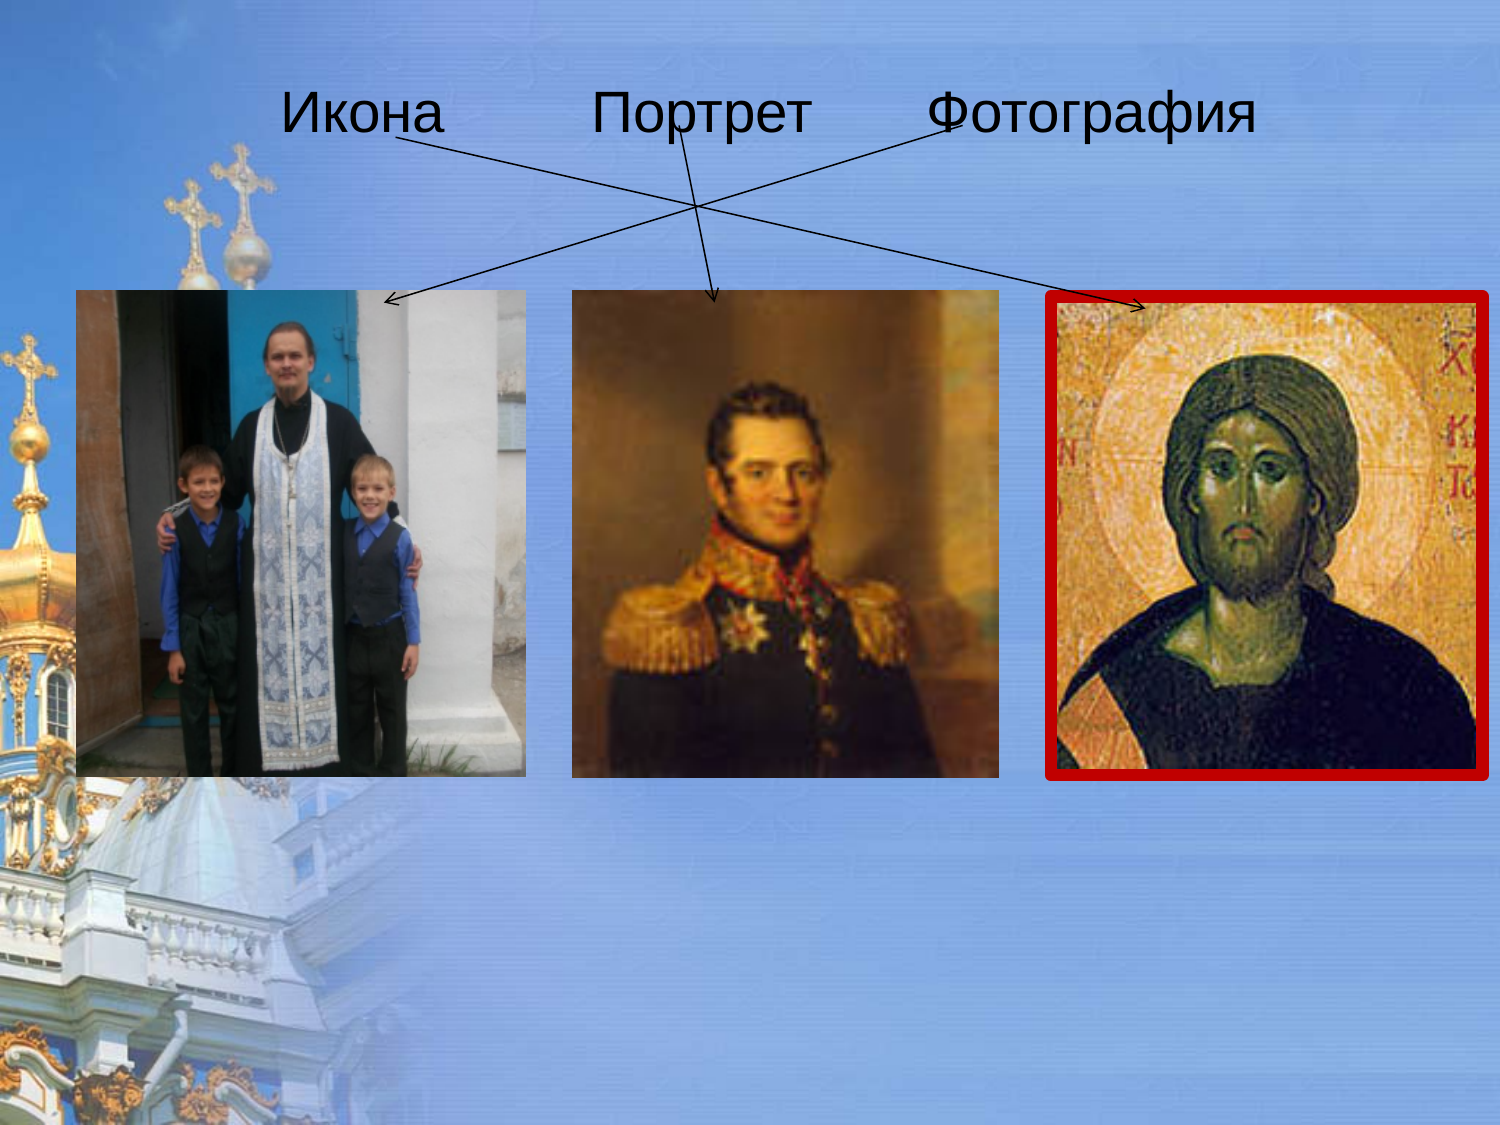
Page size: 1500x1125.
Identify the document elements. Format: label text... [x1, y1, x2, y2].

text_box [383, 125, 963, 303]
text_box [963, 136, 1146, 309]
picture [0, 0, 1500, 1125]
text_box Икона Портрет Фотография [265, 66, 1294, 152]
